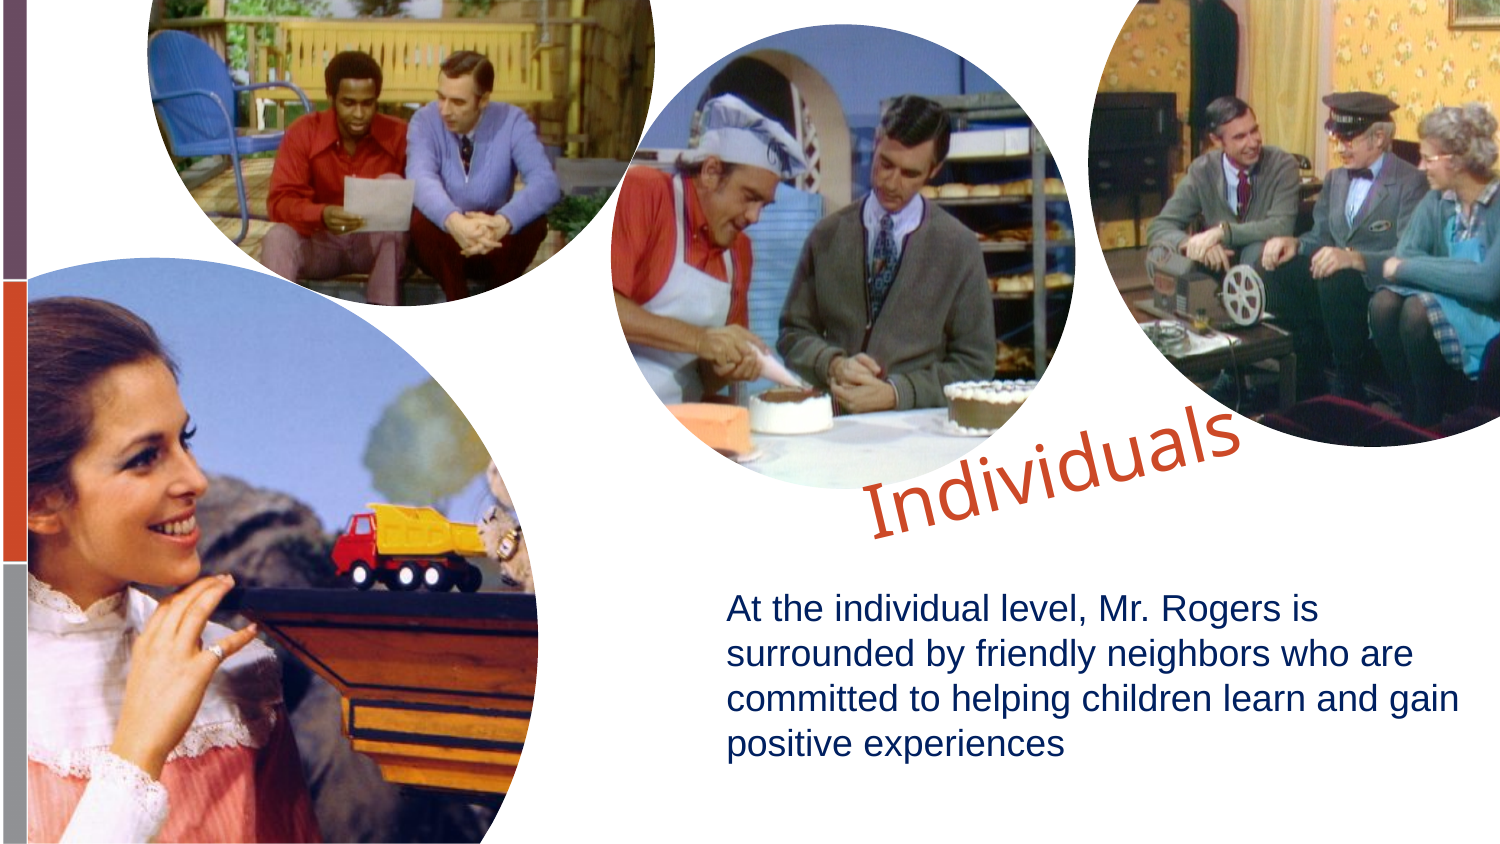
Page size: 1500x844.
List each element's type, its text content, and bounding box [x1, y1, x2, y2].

picture [27, 0, 1076, 844]
picture [4, 0, 26, 843]
text_box At the individual level, Mr. Rogers is surrounded by friendly neighbors who are committed to helping children learn and gain positive experiences [714, 578, 1500, 811]
text_box Individuals [809, 407, 1301, 573]
picture [1087, 0, 1500, 448]
